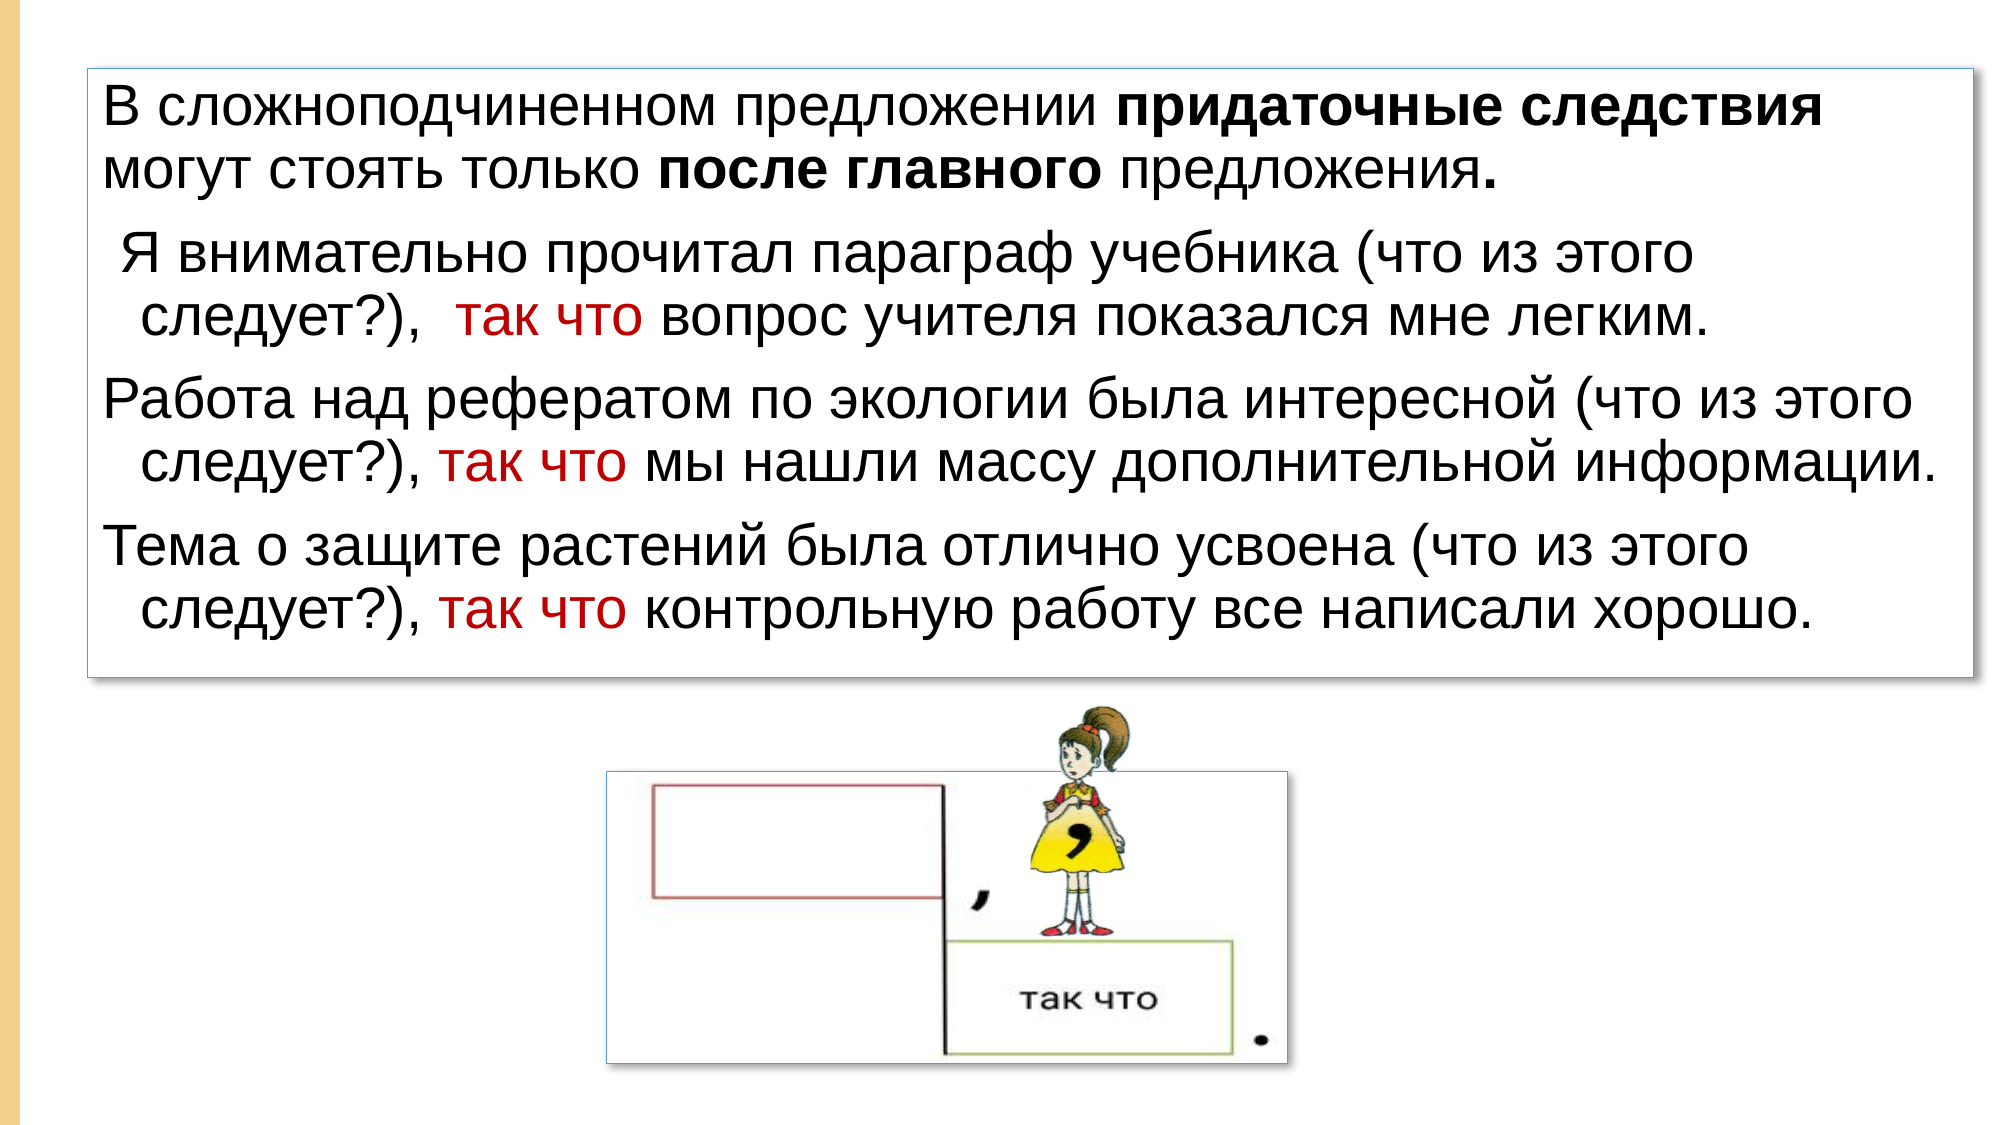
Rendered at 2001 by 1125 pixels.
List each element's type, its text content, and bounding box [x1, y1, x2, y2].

picture [605, 677, 1288, 1064]
list В сложноподчиненном предложении придаточные следствия могут стоять только после главного предложения. Я внимательно прочитал параграф учебника (что из этого следует?), так что вопрос учителя показался мне легким. Работа над рефератом по экологии была интересной (что из этого следует?), так что мы нашли массу дополнительной информации. Тема о защите растений была отлично усвоена (что из этого следует?), так что контрольную работу все написали хорошо. [87, 68, 1974, 678]
